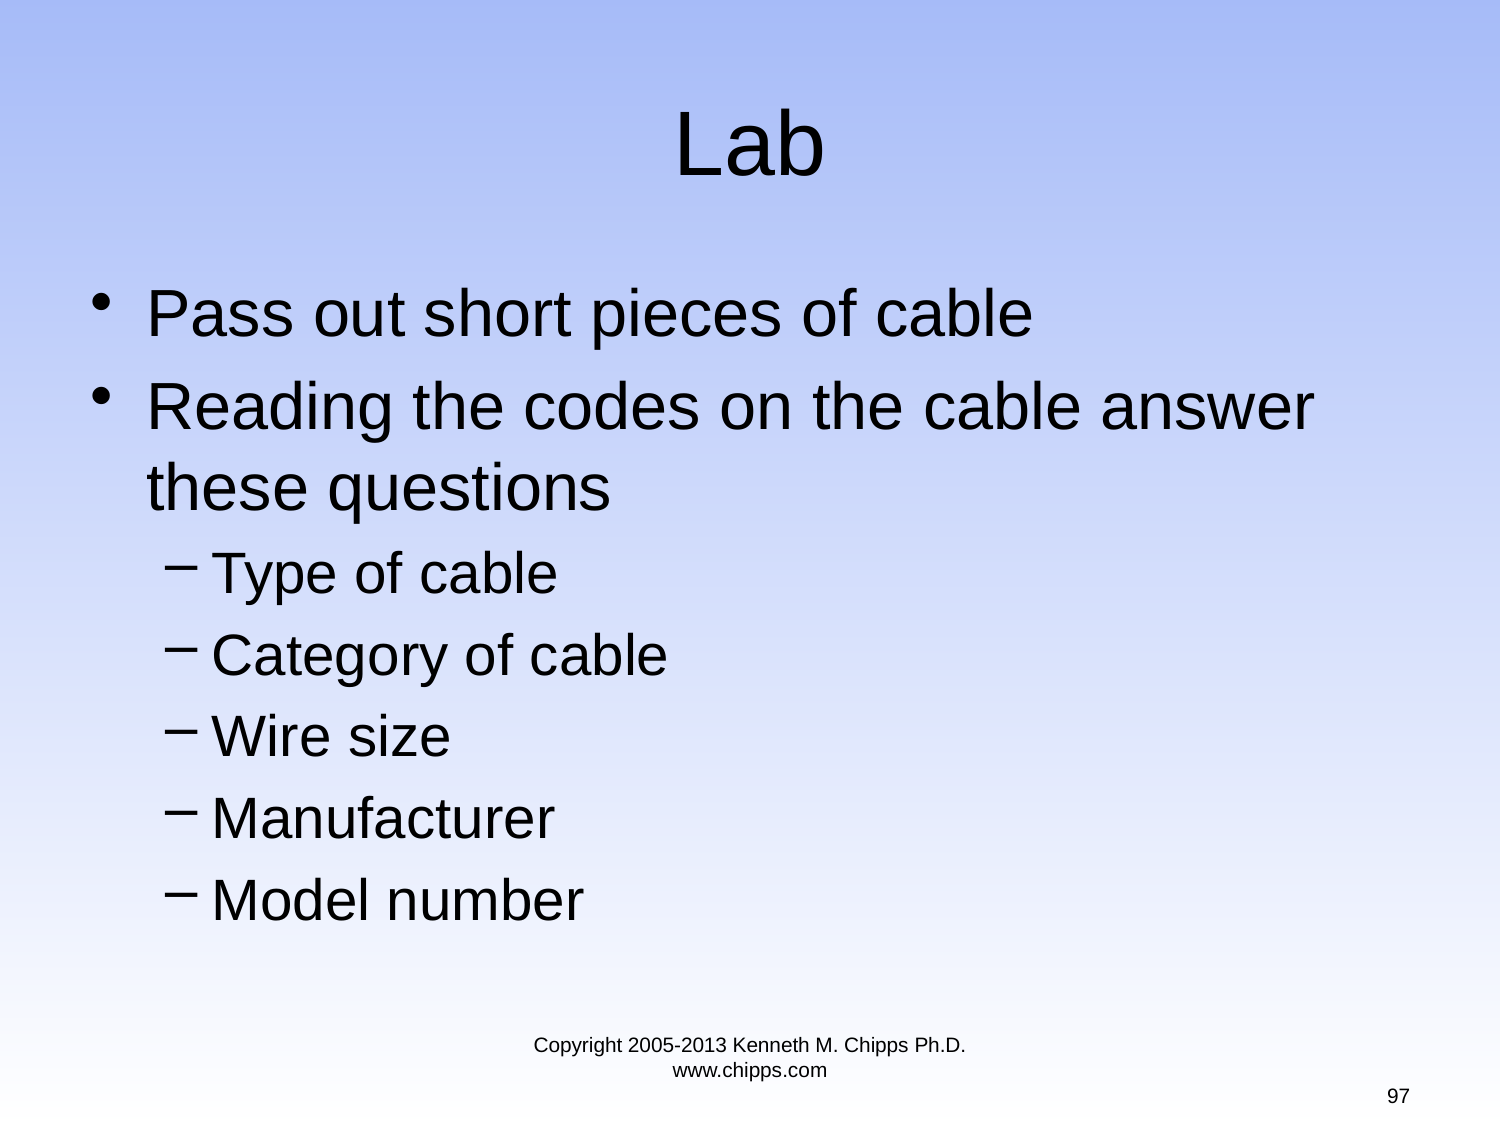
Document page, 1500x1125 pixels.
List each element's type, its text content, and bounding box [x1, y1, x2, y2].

title Lab [75, 45, 1425, 233]
list Pass out short pieces of cable Reading the codes on the cable answer these questions Type of cable Category of cable Wire size Manufacturer Model number [75, 262, 1425, 1005]
footer Copyright 2005-2013 Kenneth M. Chipps Ph.D. www.chipps.com [449, 1024, 1051, 1103]
slide_number 97 [1074, 1024, 1426, 1104]
